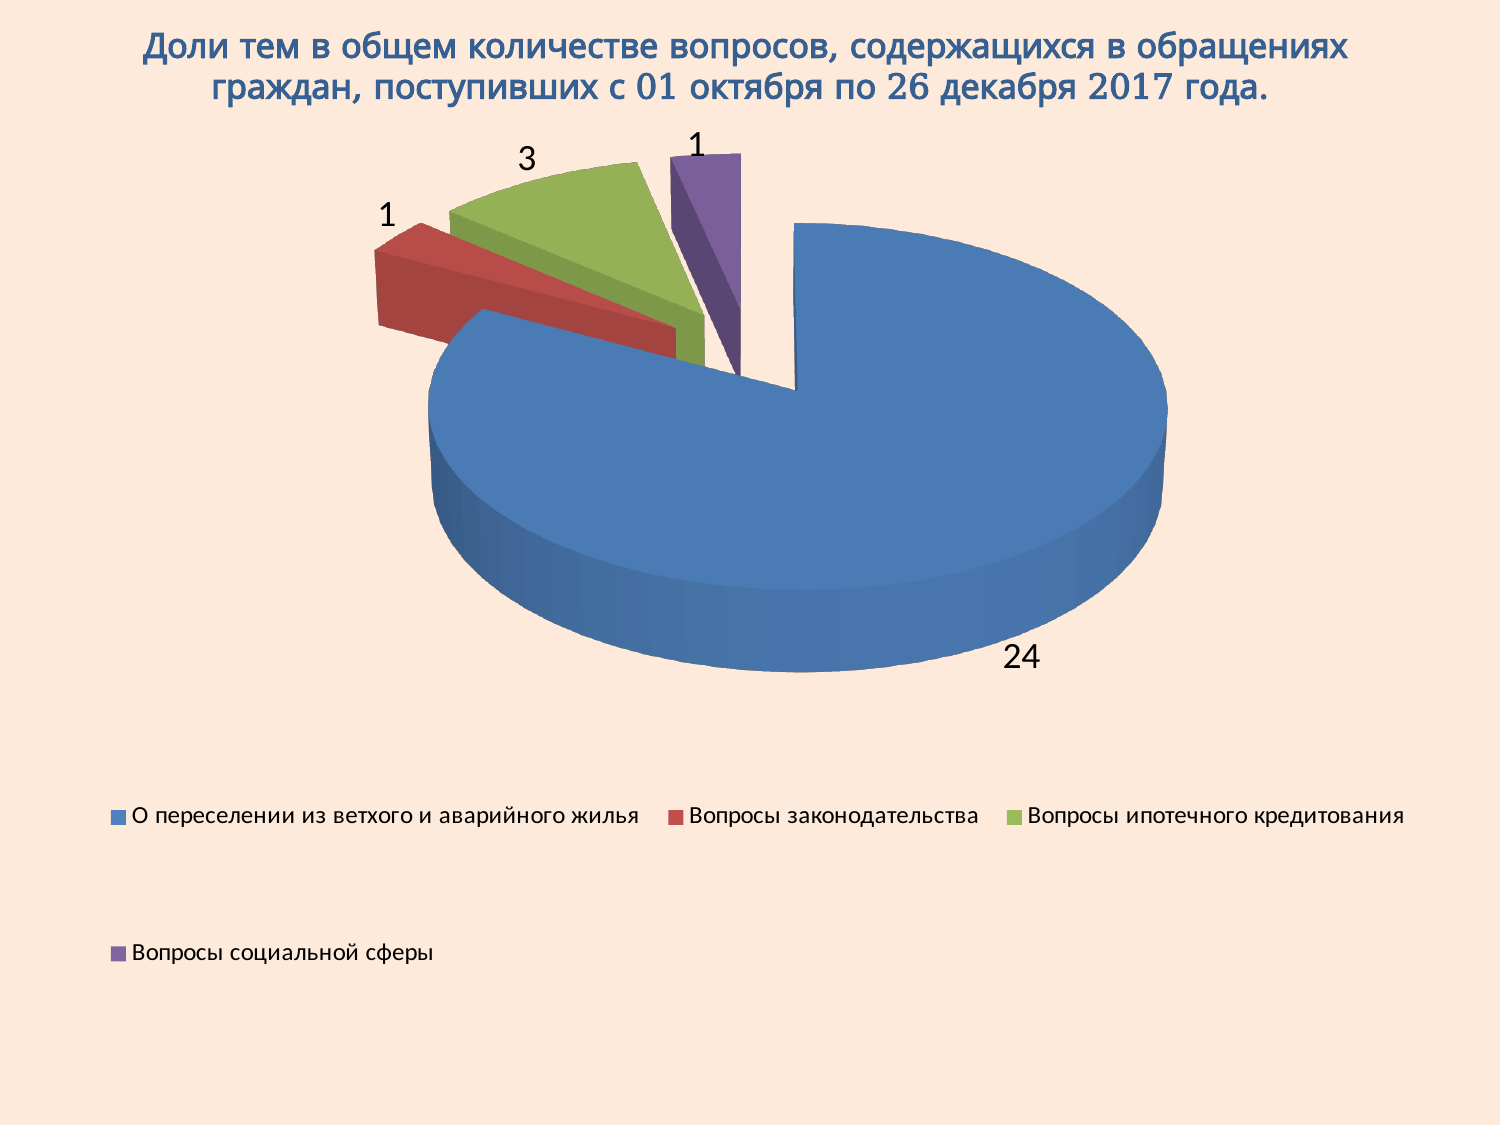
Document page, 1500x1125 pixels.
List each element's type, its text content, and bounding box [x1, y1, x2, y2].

chart [74, 116, 1426, 1079]
title Доли тем в общем количестве вопросов, содержащихся в обращениях граждан, поступивших с 01 октября по 26 декабря 2017 года. [70, 0, 1421, 119]
